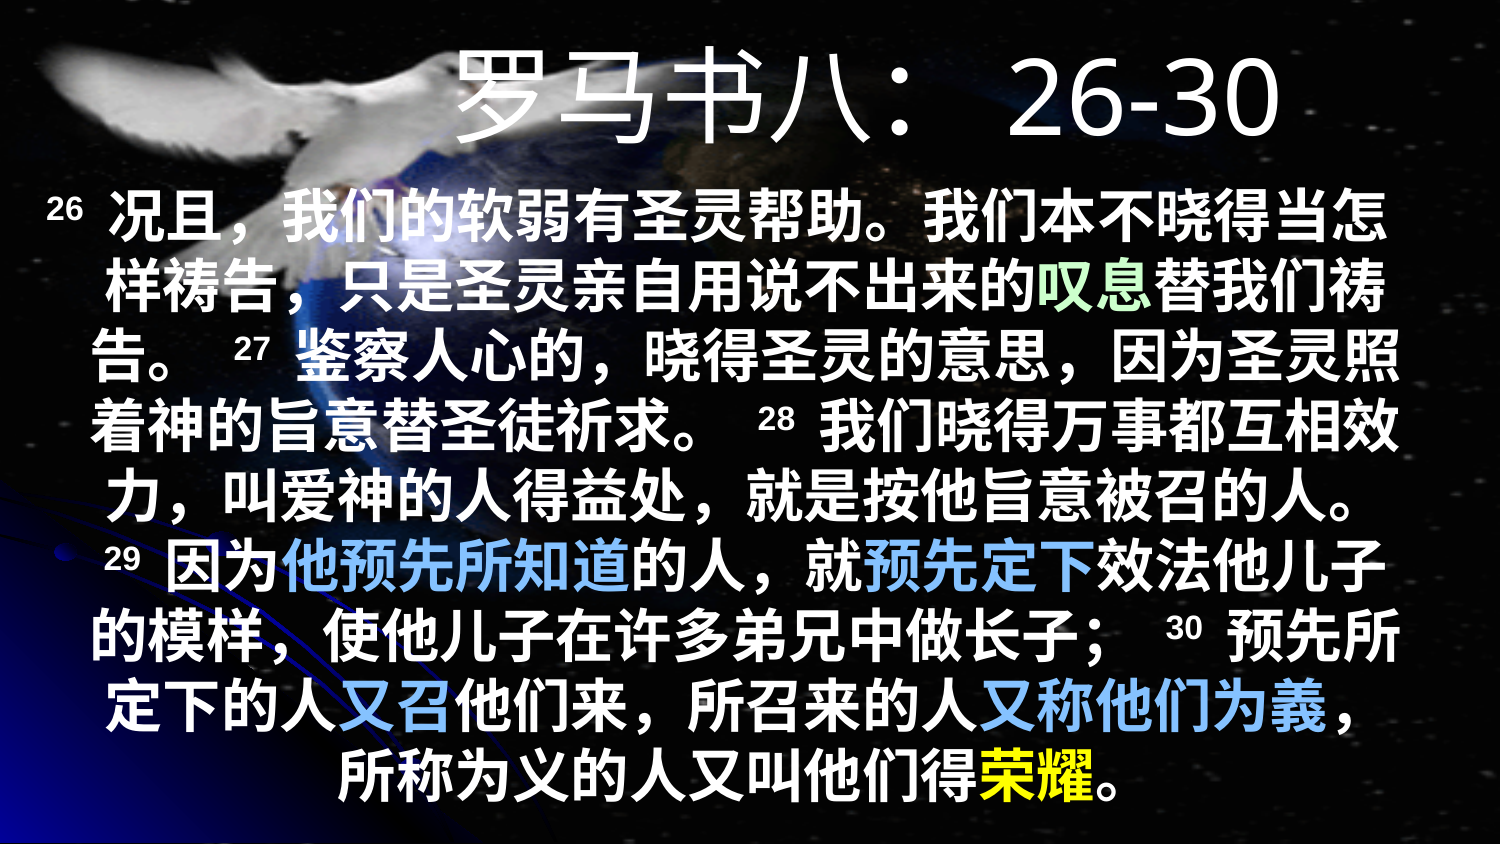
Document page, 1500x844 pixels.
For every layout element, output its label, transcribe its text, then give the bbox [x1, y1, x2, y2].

picture [0, 0, 1500, 844]
title 罗马书八：26-30 [262, 21, 1470, 233]
list 26 况且，我们的软弱有圣灵帮助。我们本不晓得当怎样祷告，只是圣灵亲自用说不出来的叹息替我们祷告。 27 鉴察人心的，晓得圣灵的意思，因为圣灵照着神的旨意替圣徒祈求。 28 我们晓得万事都互相效力，叫爱神的人得益处，就是按他旨意被召的人。 29 因为他预先所知道的人，就预先定下效法他儿子的模样，使他儿子在许多弟兄中做长子； 30 预先所定下的人又召他们来，所召来的人又称他们为義，所称为义的人又叫他们得荣耀。 [4, 171, 1431, 799]
